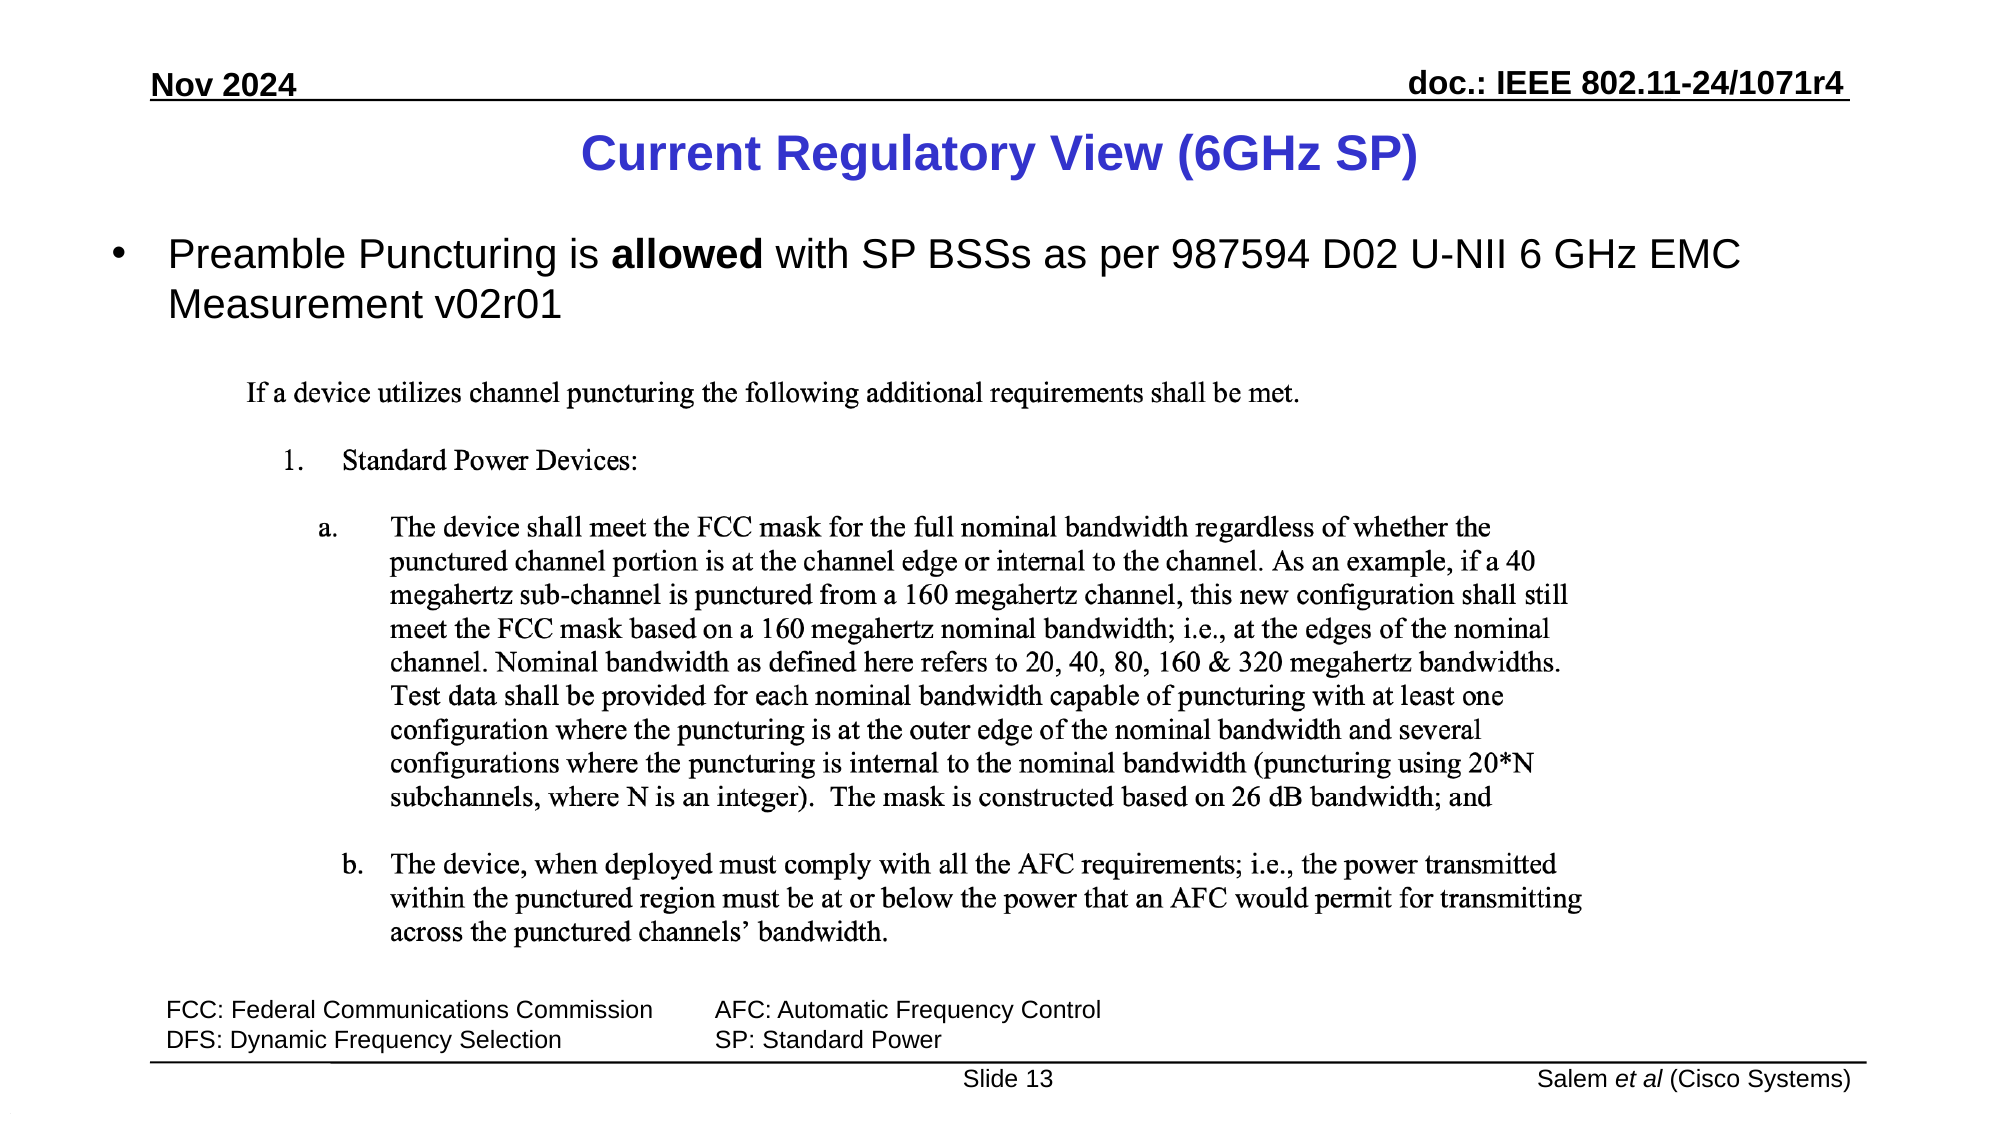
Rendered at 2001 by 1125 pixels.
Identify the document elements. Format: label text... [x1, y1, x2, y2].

text_box FCC: Federal Communications Commission DFS: Dynamic Frequency Selection [151, 986, 670, 1062]
footer Salem et al (Cisco Systems) [1233, 1062, 1867, 1093]
picture [222, 361, 1596, 965]
text_box AFC: Automatic Frequency Control SP: Standard Power [700, 986, 1118, 1062]
title Current Regulatory View (6GHz SP) [150, 112, 1850, 213]
text_box Preamble Puncturing is allowed with SP BSSs as per 987594 D02 U-NII 6 GHz EMC Measurement v02r01 [96, 219, 1945, 335]
slide_number Slide 13 [961, 1062, 1056, 1093]
